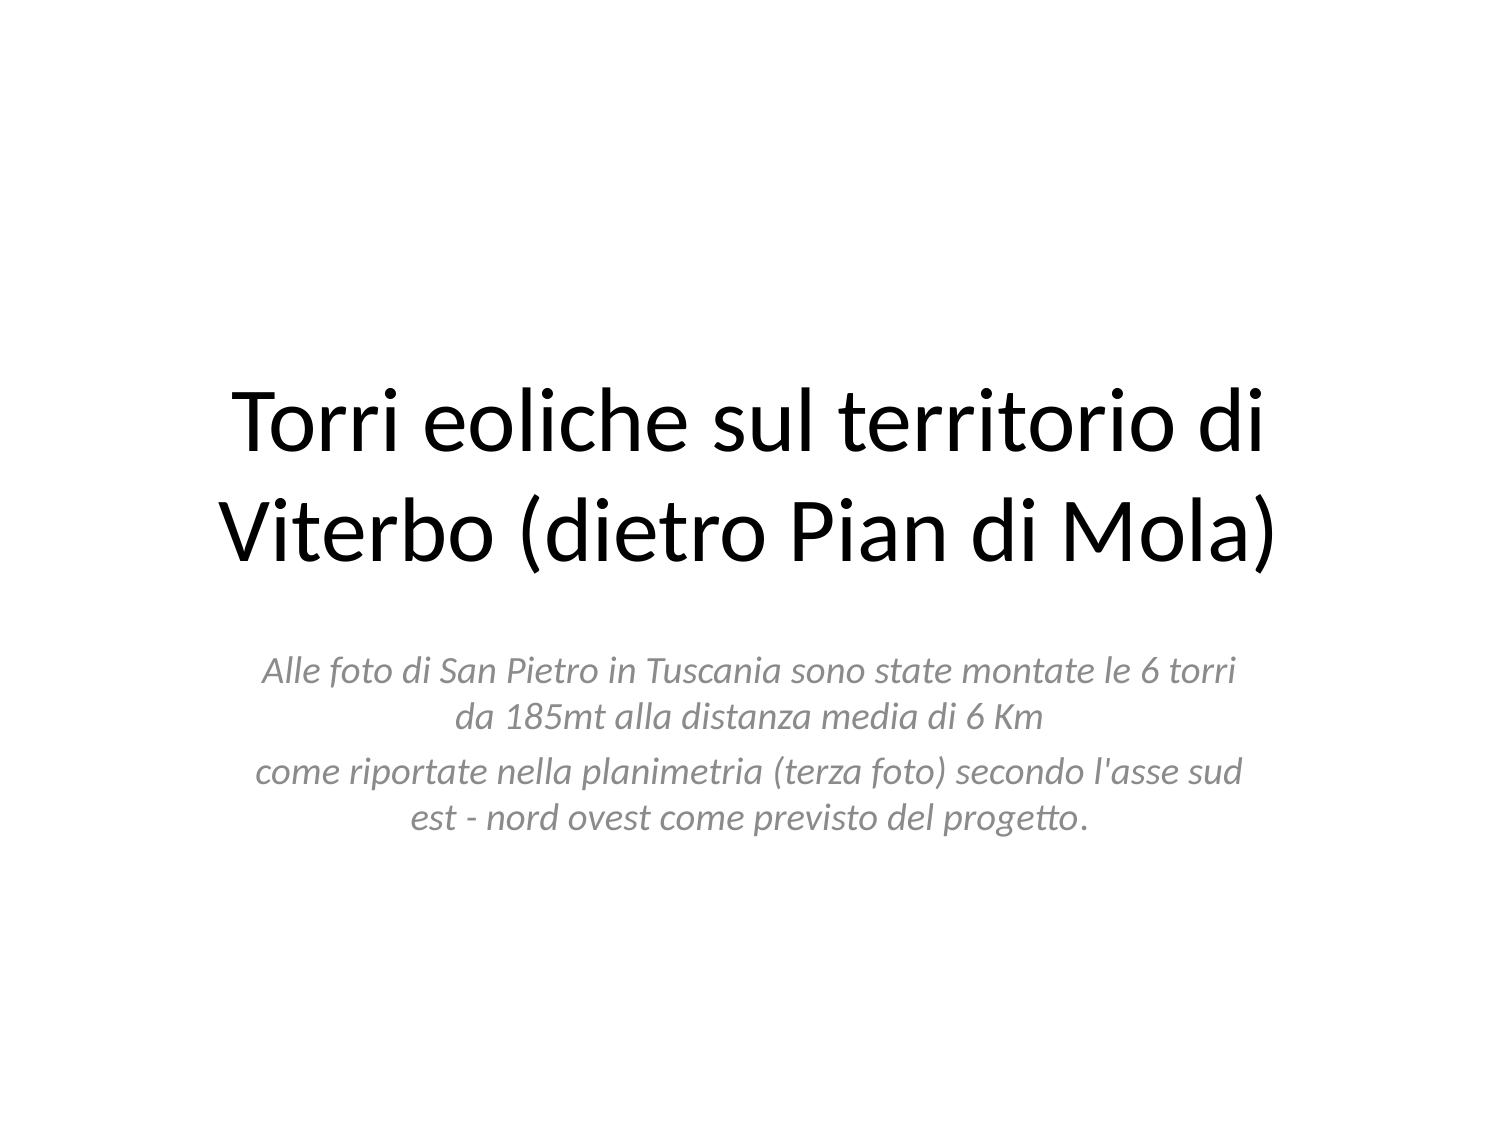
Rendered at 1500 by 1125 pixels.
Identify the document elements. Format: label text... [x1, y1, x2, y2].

subtitle Alle foto di San Pietro in Tuscania sono state montate le 6 torri da 185mt alla distanza media di 6 Km come riportate nella planimetria (terza foto) secondo l'asse sud est - nord ovest come previsto del progetto. [225, 637, 1275, 846]
title Torri eoliche sul territorio di Viterbo (dietro Pian di Mola) [112, 349, 1388, 591]
